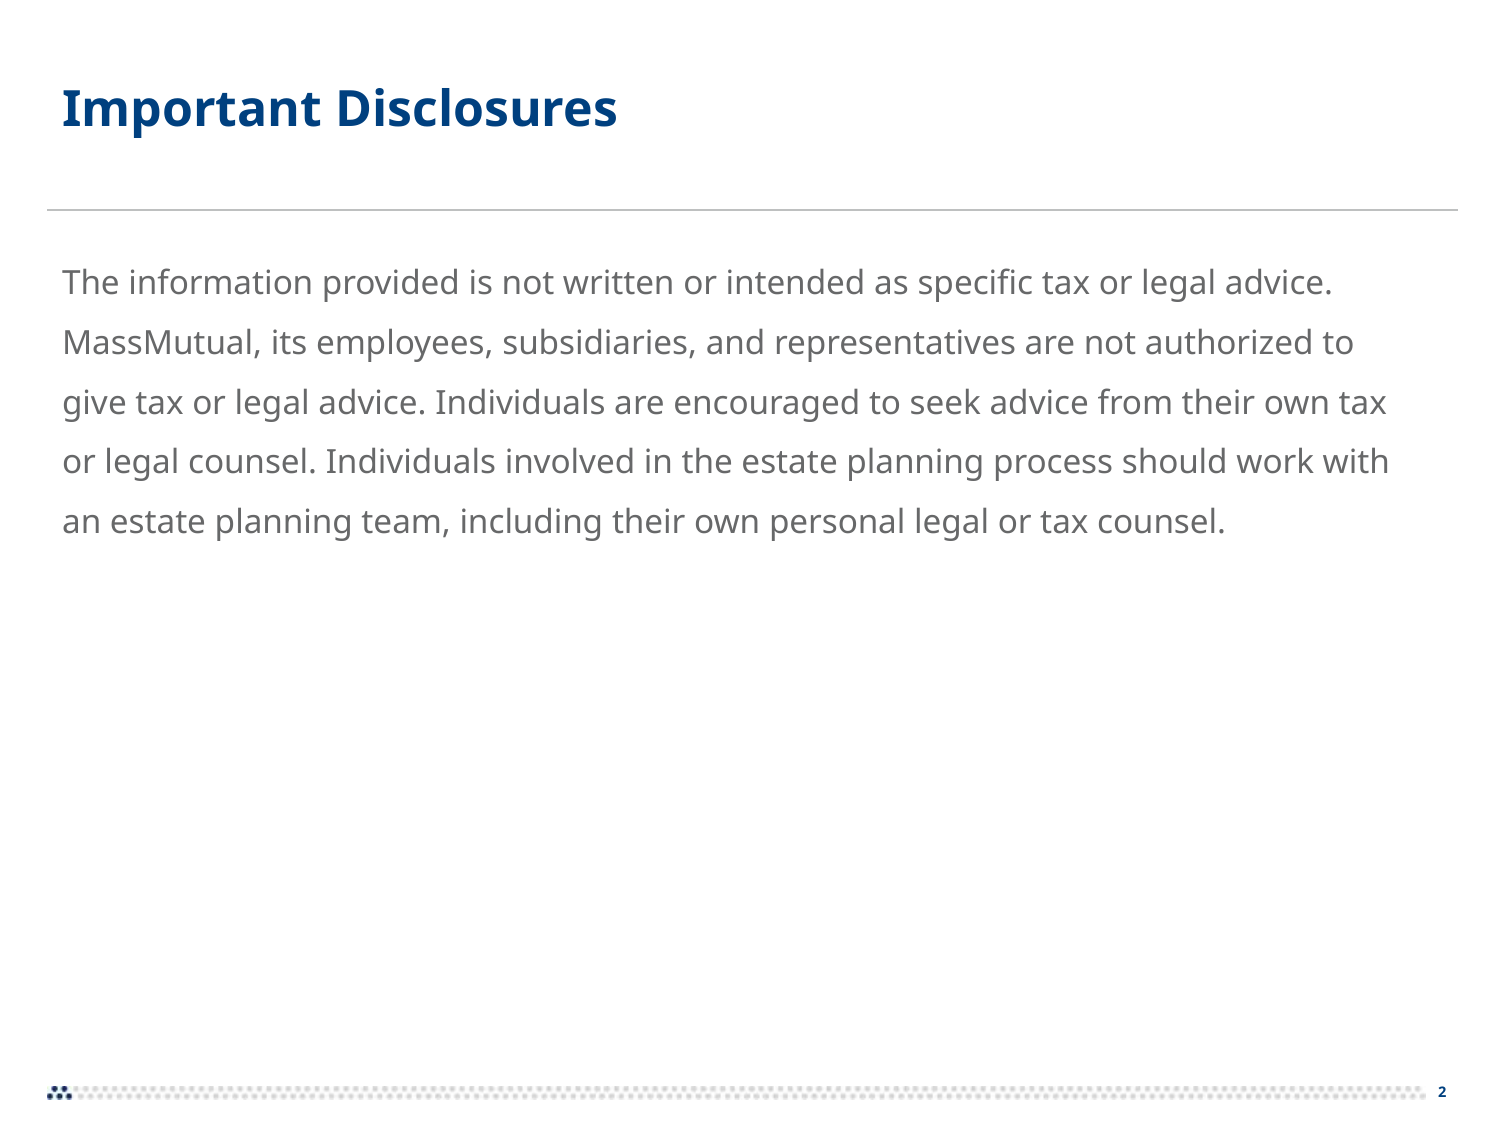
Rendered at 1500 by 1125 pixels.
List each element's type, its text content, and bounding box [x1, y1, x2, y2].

title Important Disclosures [47, 37, 1458, 185]
list The information provided is not written or intended as specific tax or legal advice. MassMutual, its employees, subsidiaries, and representatives are not authorized to give tax or legal advice. Individuals are encouraged to seek advice from their own tax or legal counsel. Individuals involved in the estate planning process should work with an estate planning team, including their own personal legal or tax counsel. [47, 233, 1423, 937]
picture [47, 1086, 1426, 1100]
